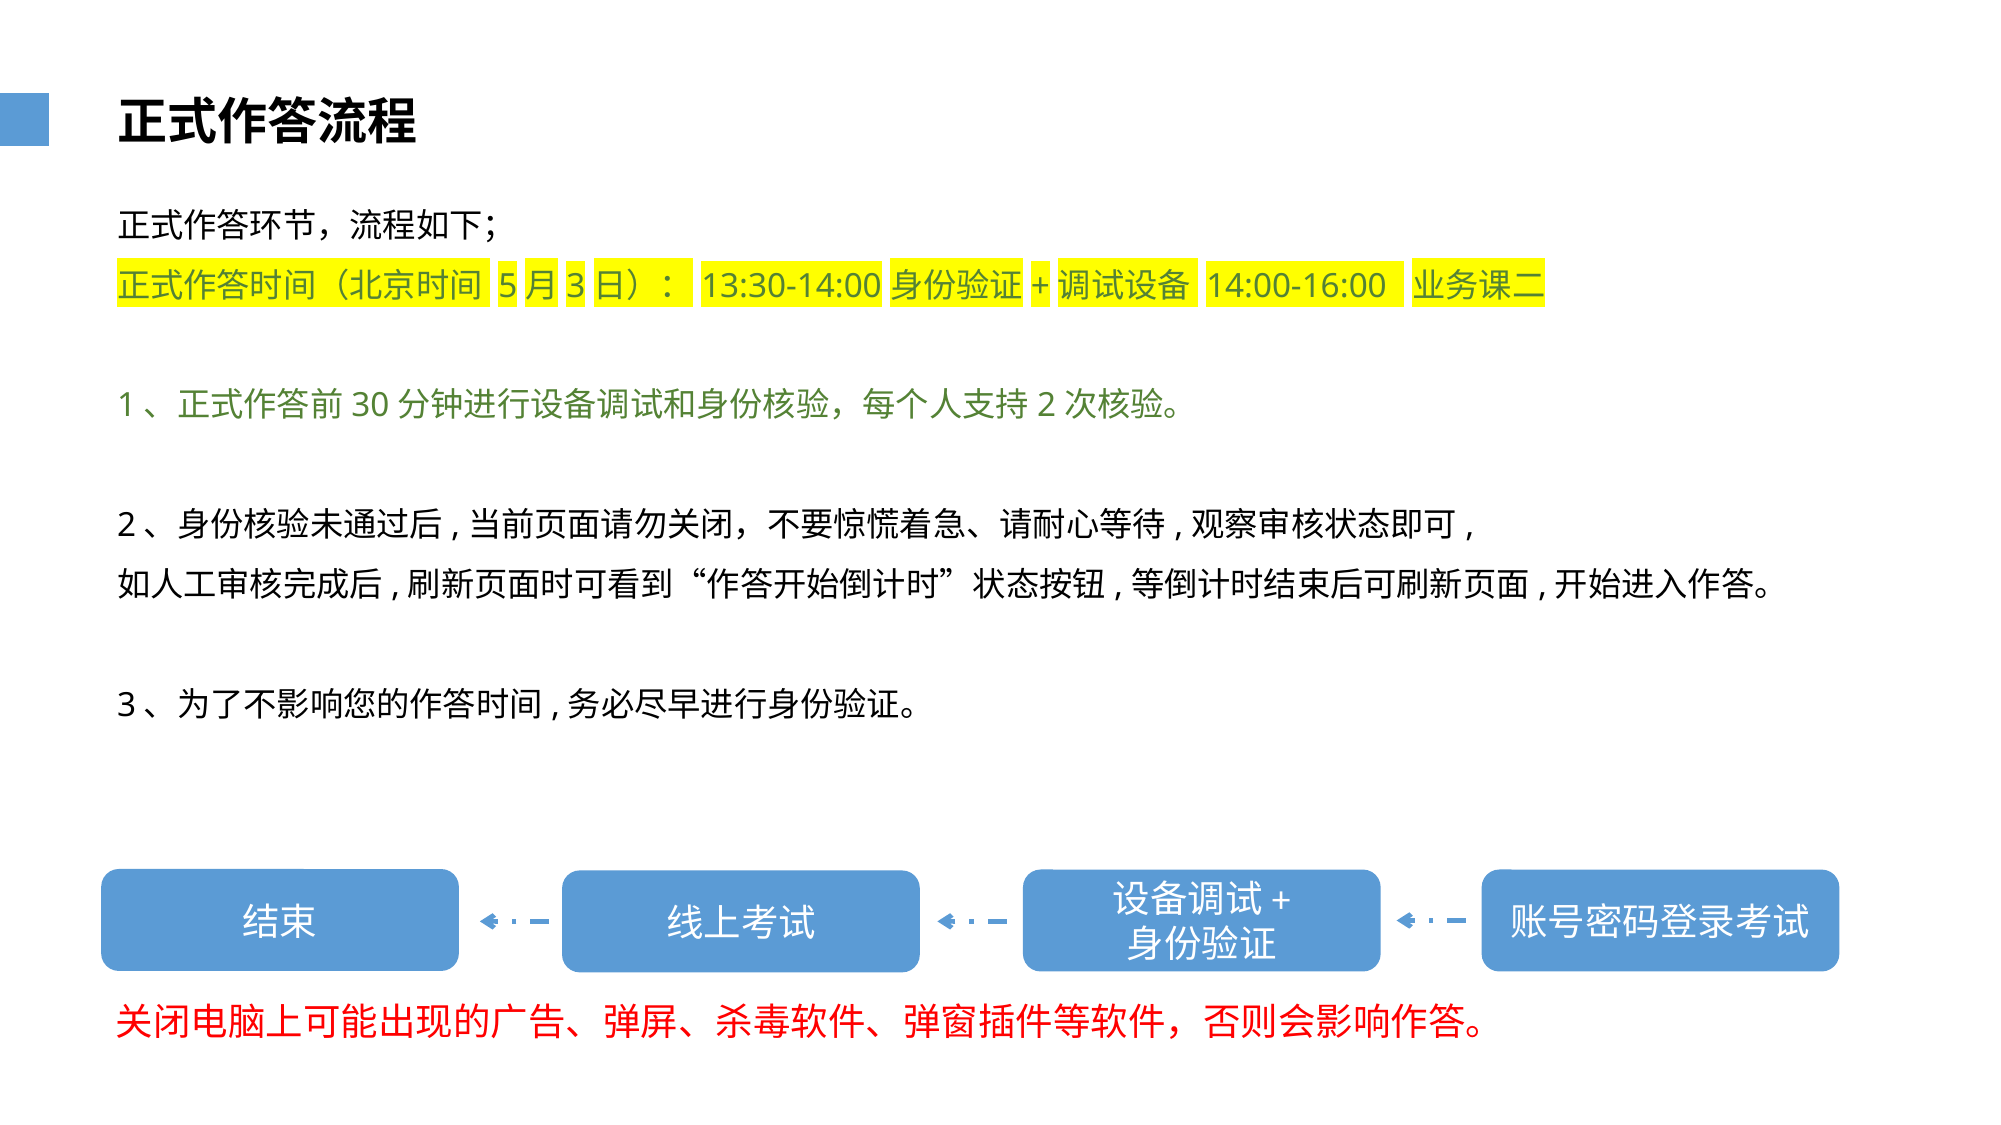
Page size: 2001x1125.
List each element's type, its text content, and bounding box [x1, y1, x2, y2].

text_box 关闭电脑上可能出现的广告、弹屏、杀毒软件、弹窗插件等软件，否则会影响作答。 [101, 990, 1519, 1051]
text_box [0, 93, 49, 146]
text_box 正式作答流程 [102, 81, 433, 157]
text_box 正式作答环节，流程如下； 正式作答时间（北京时间 5月3日）：13:30-14:00身份验证+调试设备 14:00-16:00 业务课二 1、正式作答前30分钟进行设备调试和身份核验，每个人支持2次核验。 2、身份核验未通过后,当前页面请勿关闭，不要惊慌着急、请耐心等待,观察审核状态即可, 如人工审核完成后,刷新页面时可看到“作答开始倒计时”状态按钮,等倒计时结束后可刷新页面,开始进入作答。 3、为了不影响您的作答时间,务必尽早进行身份验证。 [102, 176, 1928, 791]
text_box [102, 869, 1839, 972]
